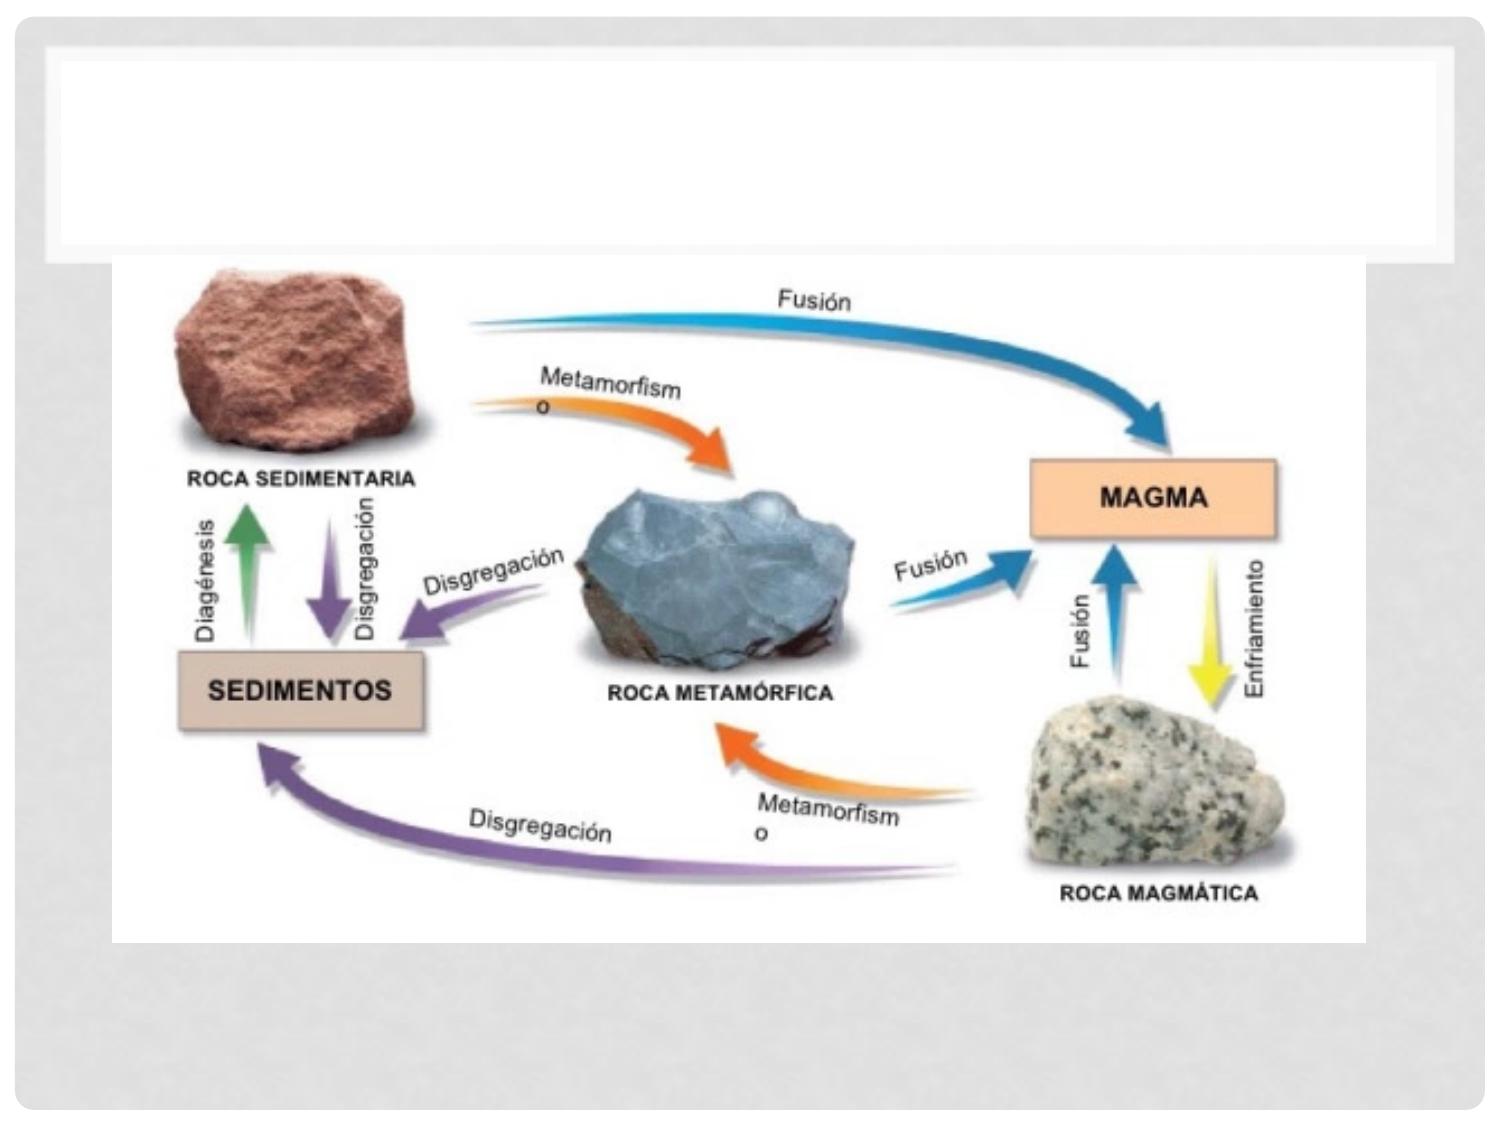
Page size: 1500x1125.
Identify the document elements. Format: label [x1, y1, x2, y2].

picture [111, 255, 1366, 943]
